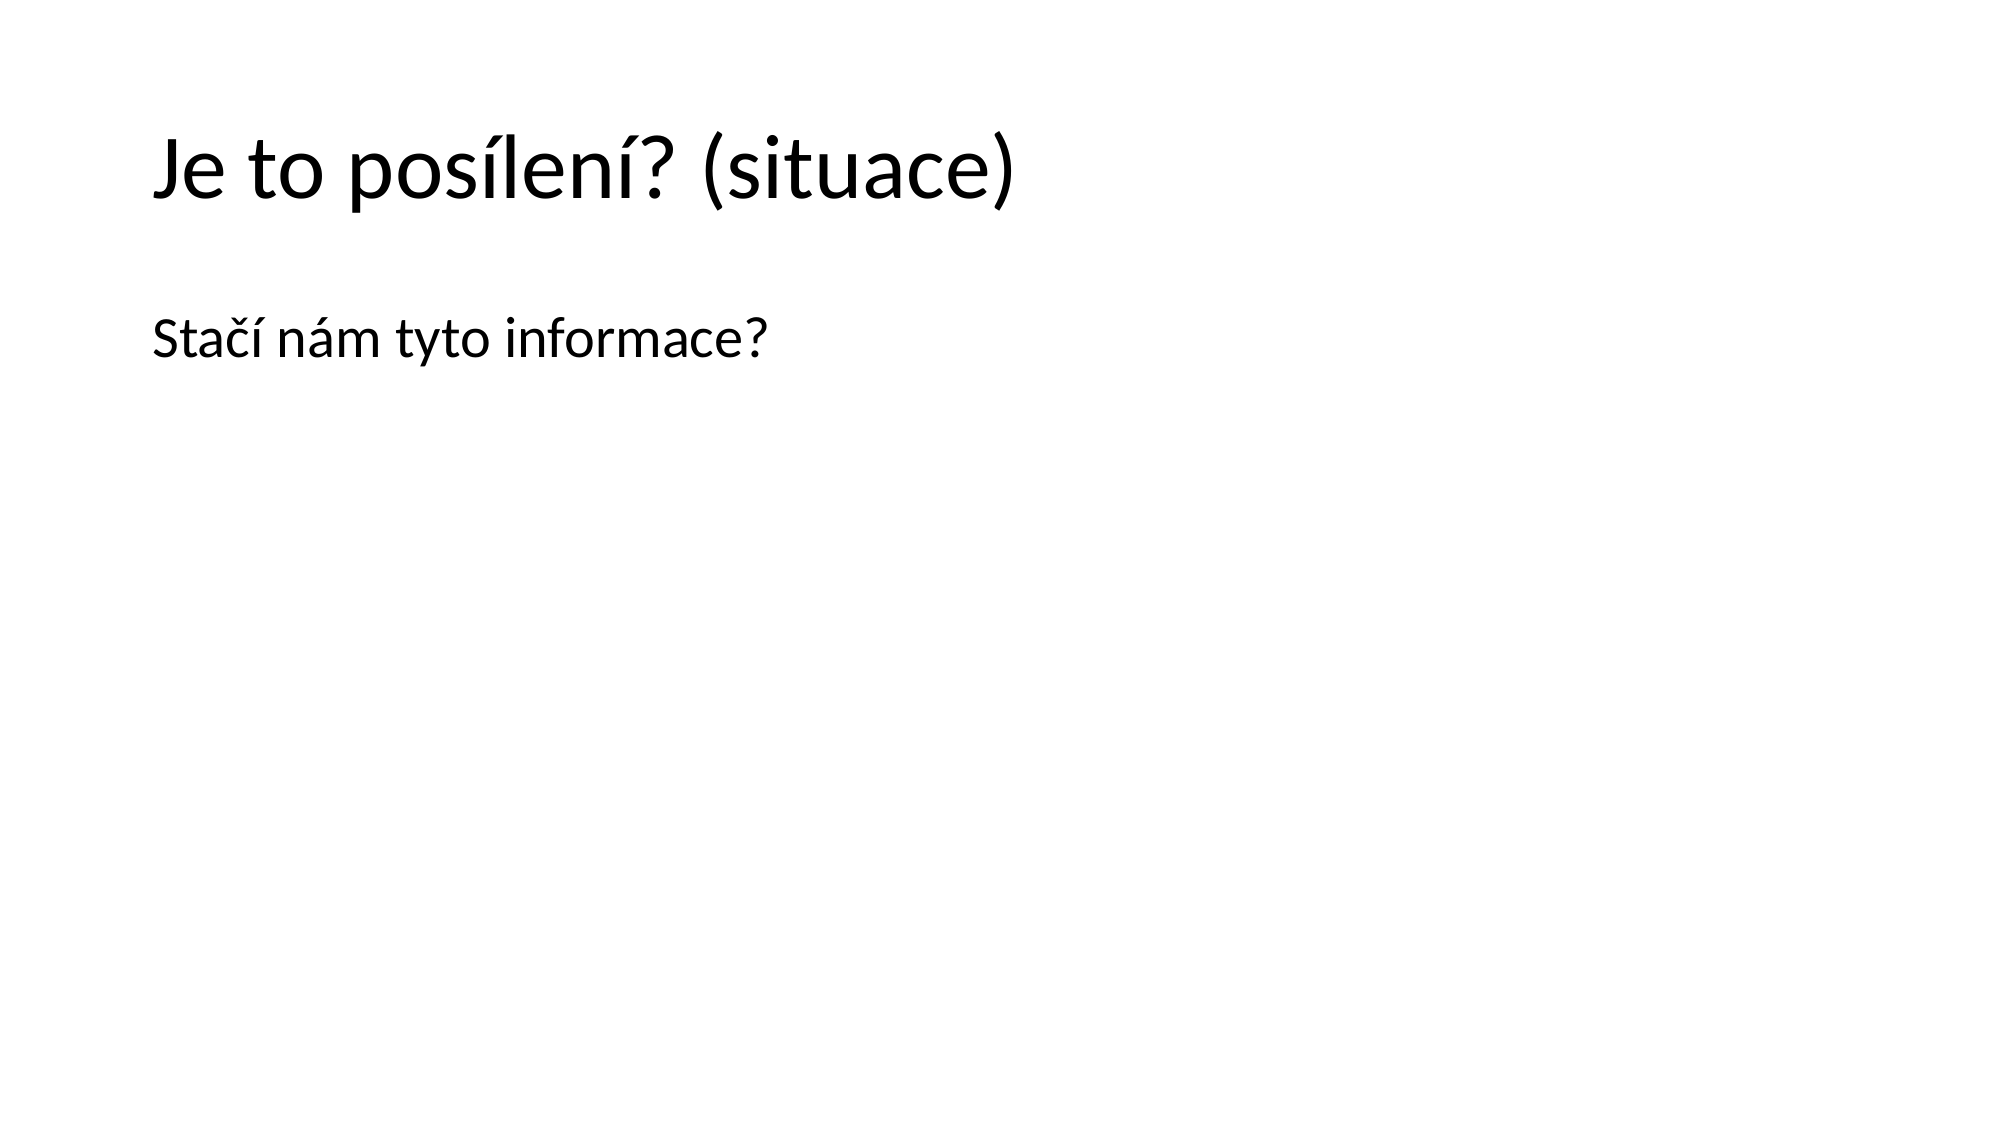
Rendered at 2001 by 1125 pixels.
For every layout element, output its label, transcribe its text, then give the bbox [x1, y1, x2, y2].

list Stačí nám tyto informace? [137, 299, 1863, 1014]
title Je to posílení? (situace) [137, 59, 1863, 278]
